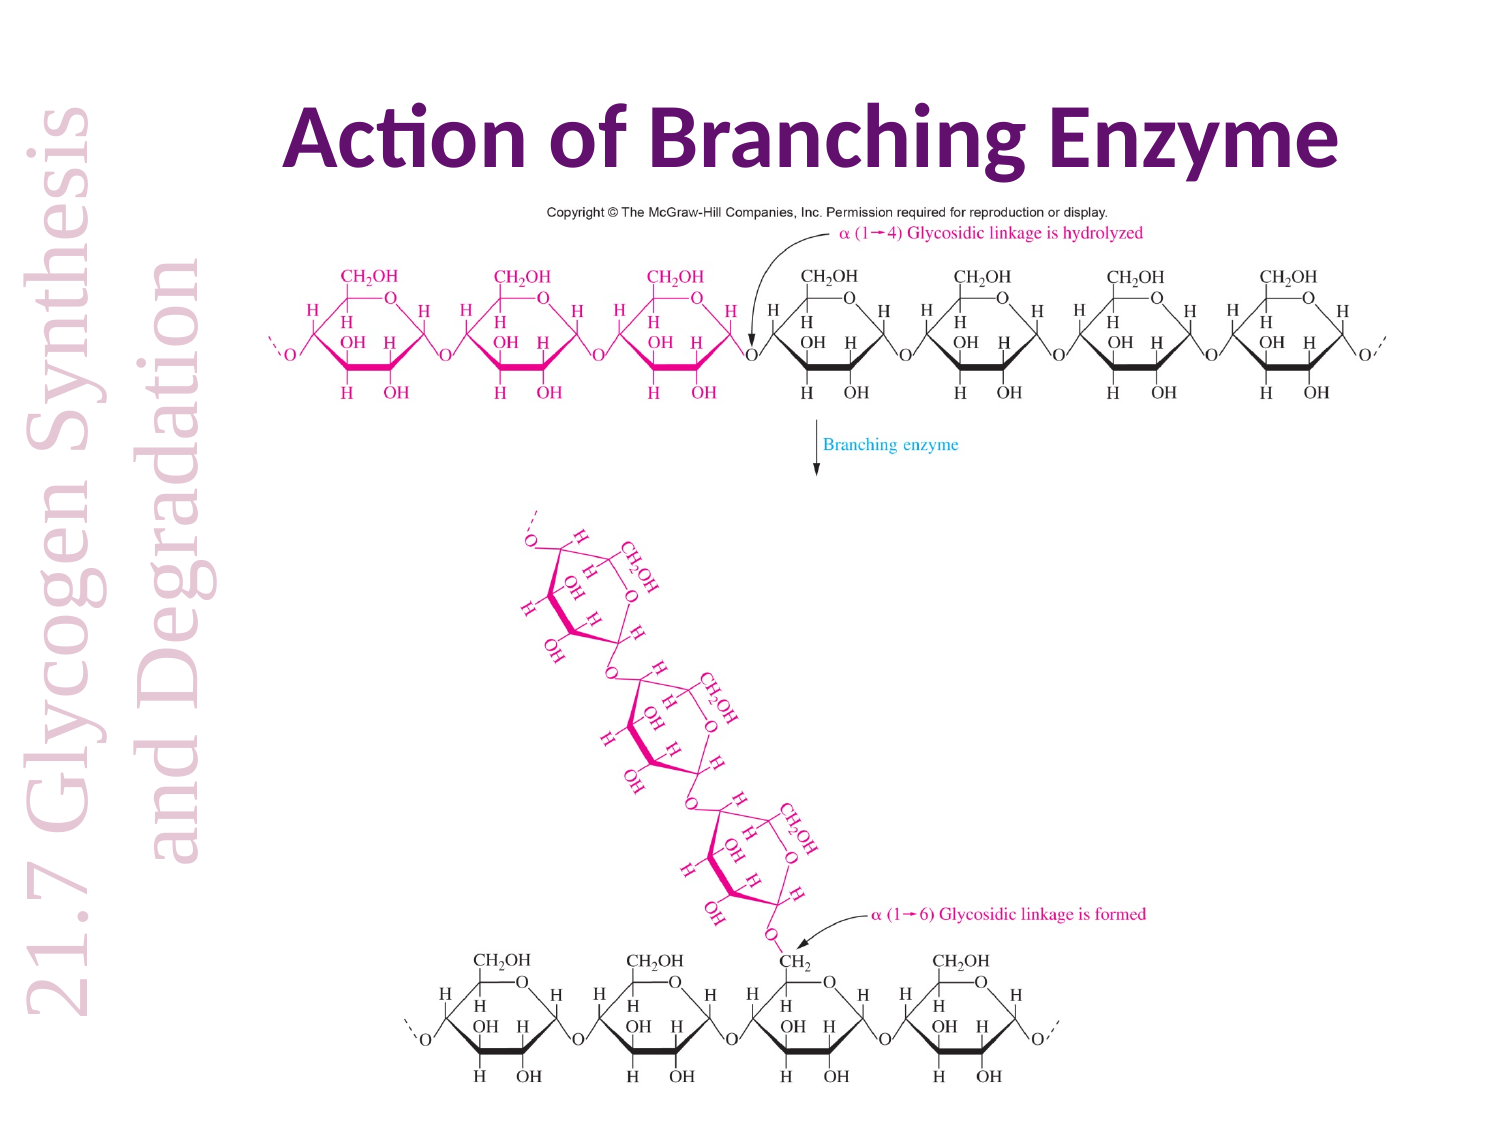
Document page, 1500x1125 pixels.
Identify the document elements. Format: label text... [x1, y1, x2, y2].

text_box 21.7 Glycogen Synthesis and Degradation [24, 25, 188, 1101]
picture [266, 206, 1388, 1084]
title Action of Branching Enzyme [188, 37, 1450, 225]
